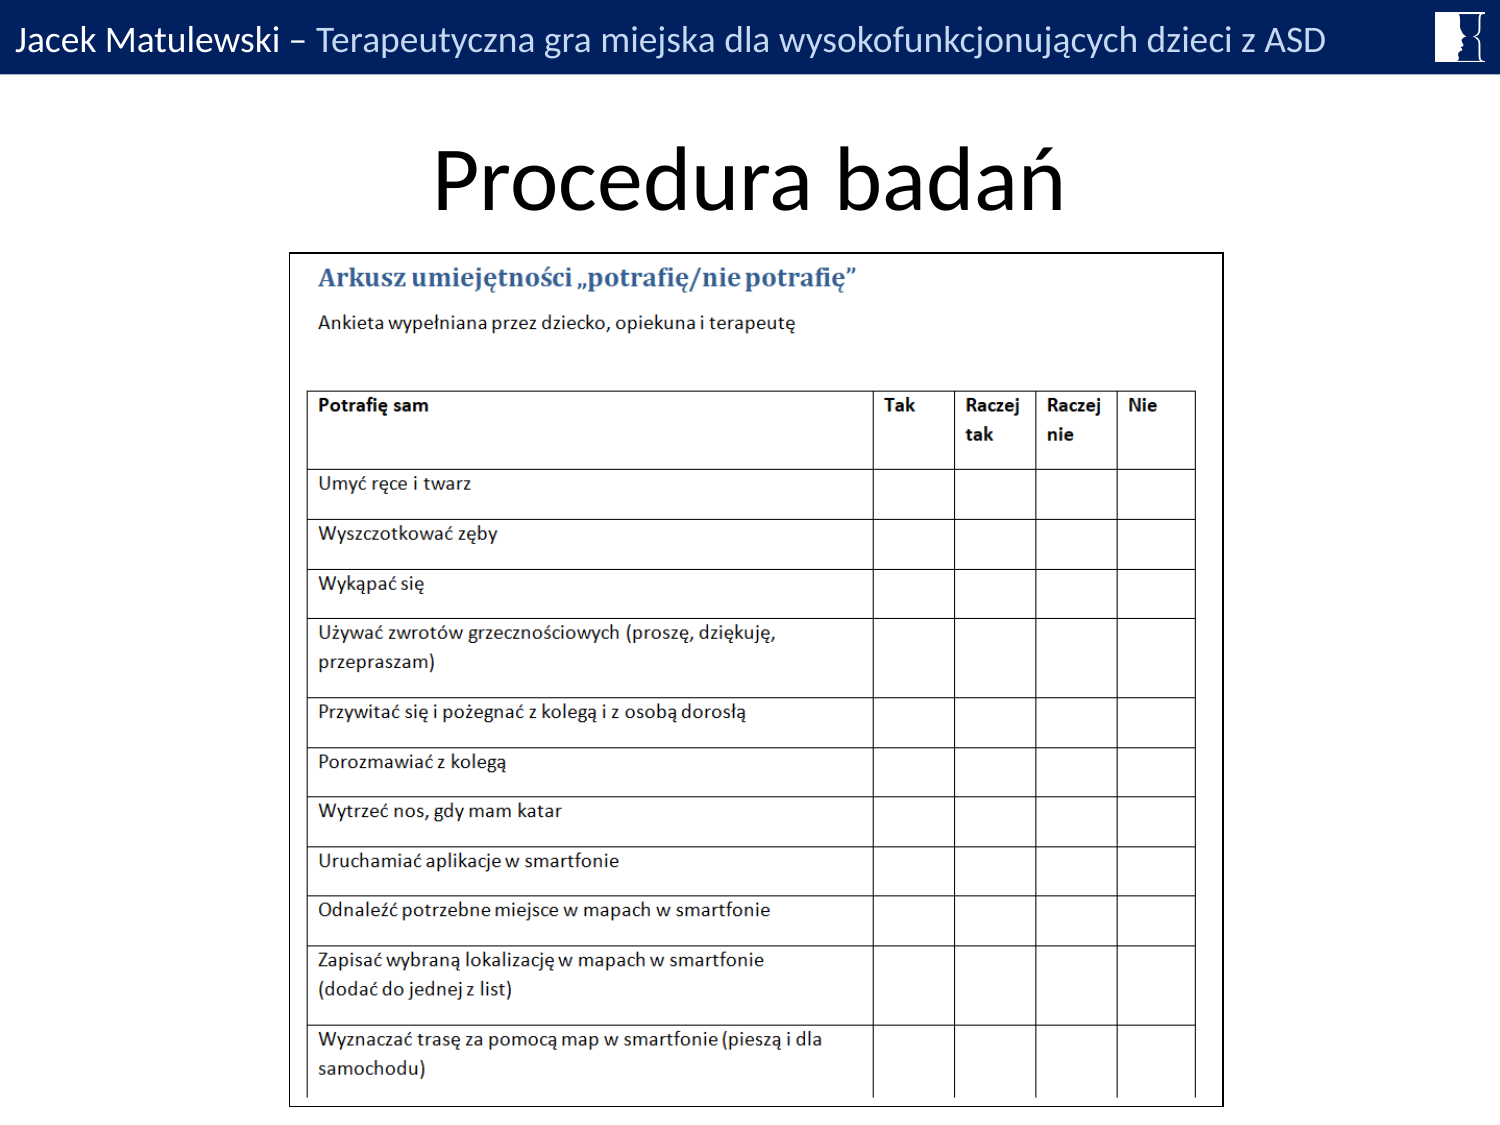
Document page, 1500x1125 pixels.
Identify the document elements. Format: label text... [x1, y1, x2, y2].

picture [289, 253, 1223, 1107]
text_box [0, 0, 1500, 75]
title Procedura badań [75, 83, 1425, 268]
